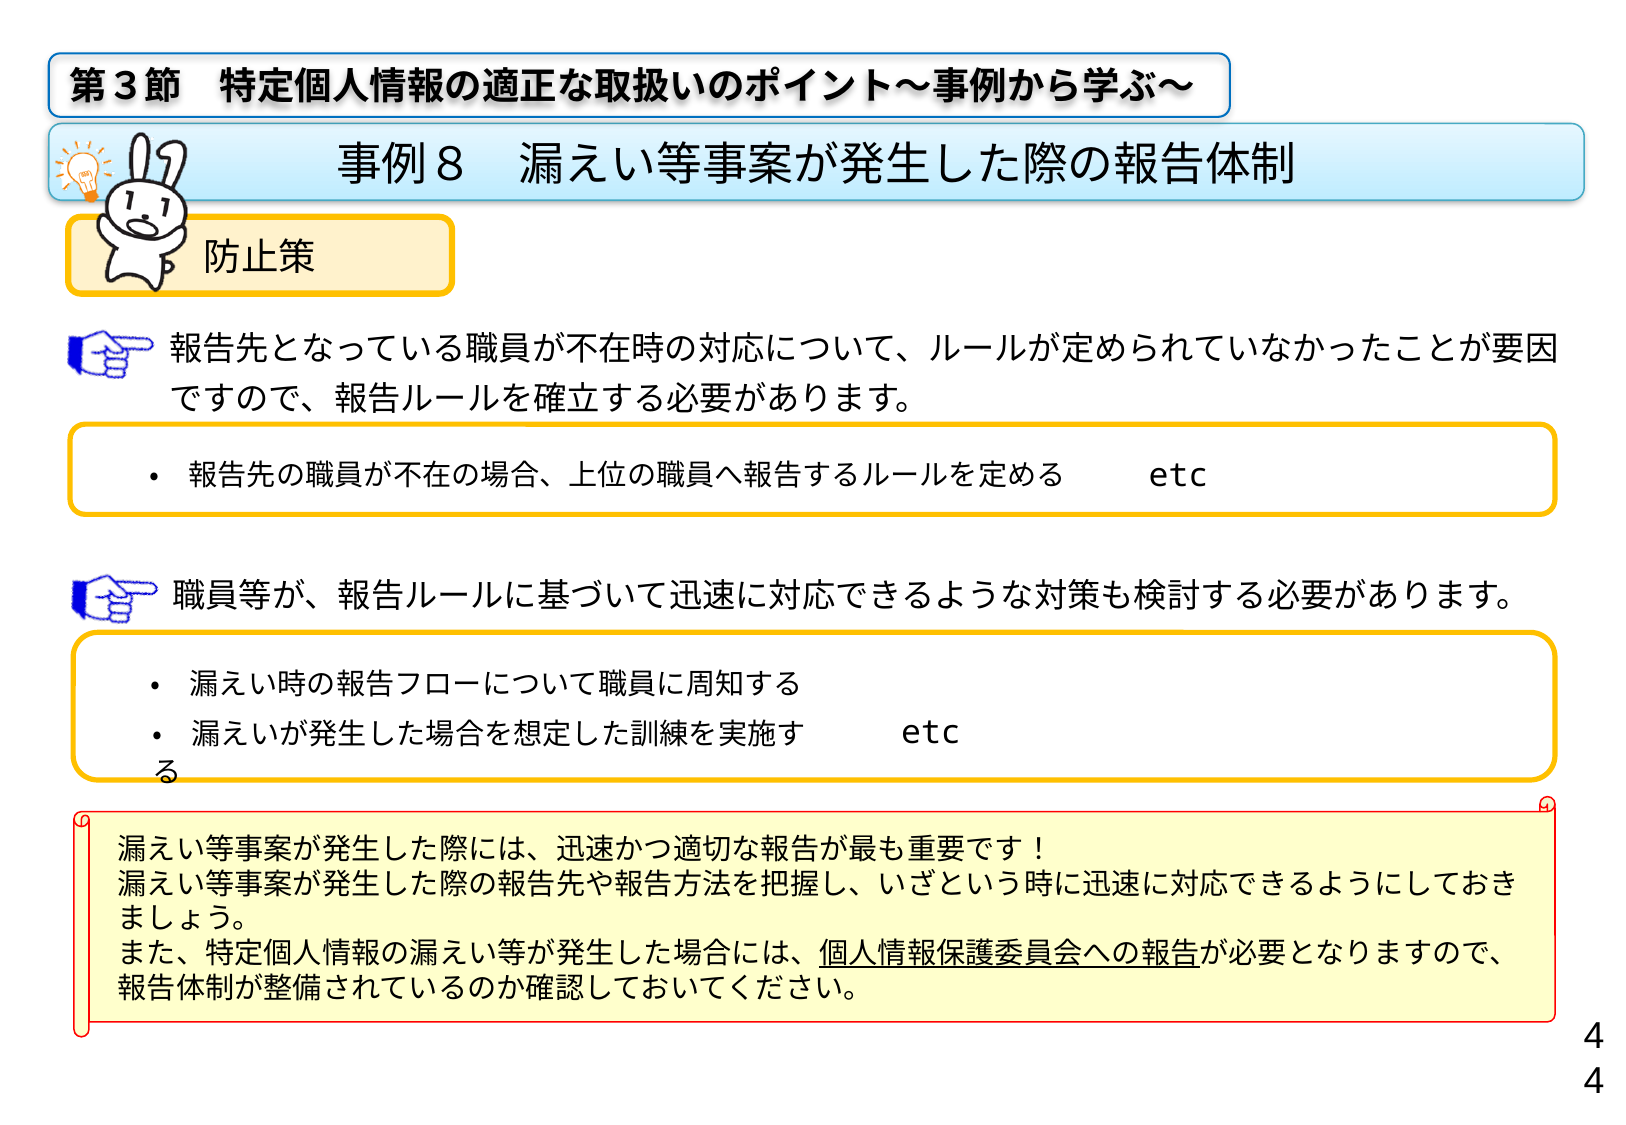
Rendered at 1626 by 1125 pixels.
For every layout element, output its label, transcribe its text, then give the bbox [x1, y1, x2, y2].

picture [45, 116, 195, 409]
text_box [1540, 794, 1558, 1024]
text_box 漏えい等事案が発生した際には、迅速かつ適切な報告が最も重要です！ 漏えい等事案が発生した際の報告先や報告方法を把握し、いざという時に迅速に対応できるようにしておきましょう。 また、特定個人情報の漏えい等が発生した場合には、個人情報保護委員会への報告が必要となりますので、報告体制が整備されているのか確認しておいてください。 [103, 798, 1546, 1036]
text_box 防止策 [200, 216, 453, 290]
text_box 第３節 特定個人情報の適正な取扱いのポイント～事例から学ぶ～ [47, 52, 1231, 118]
picture [48, 536, 166, 637]
text_box 44 [1583, 1026, 1622, 1087]
text_box [67, 422, 1558, 517]
text_box 職員等が、報告ルールに基づいて迅速に対応できるような対策も検討する必要があります。 [122, 544, 1614, 633]
text_box 事例８ 漏えい等事案が発生した際の報告体制 [200, 123, 1585, 201]
text_box [71, 809, 105, 1039]
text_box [72, 632, 1556, 781]
text_box 報告先となっている職員が不在時の対応について、ルールが定められていなかったことが要因ですので、報告ルールを確立する必要があります。 [119, 290, 1581, 443]
text_box ・ 報告先の職員が不在の場合、上位の職員へ報告するルールを定める [134, 446, 1317, 499]
